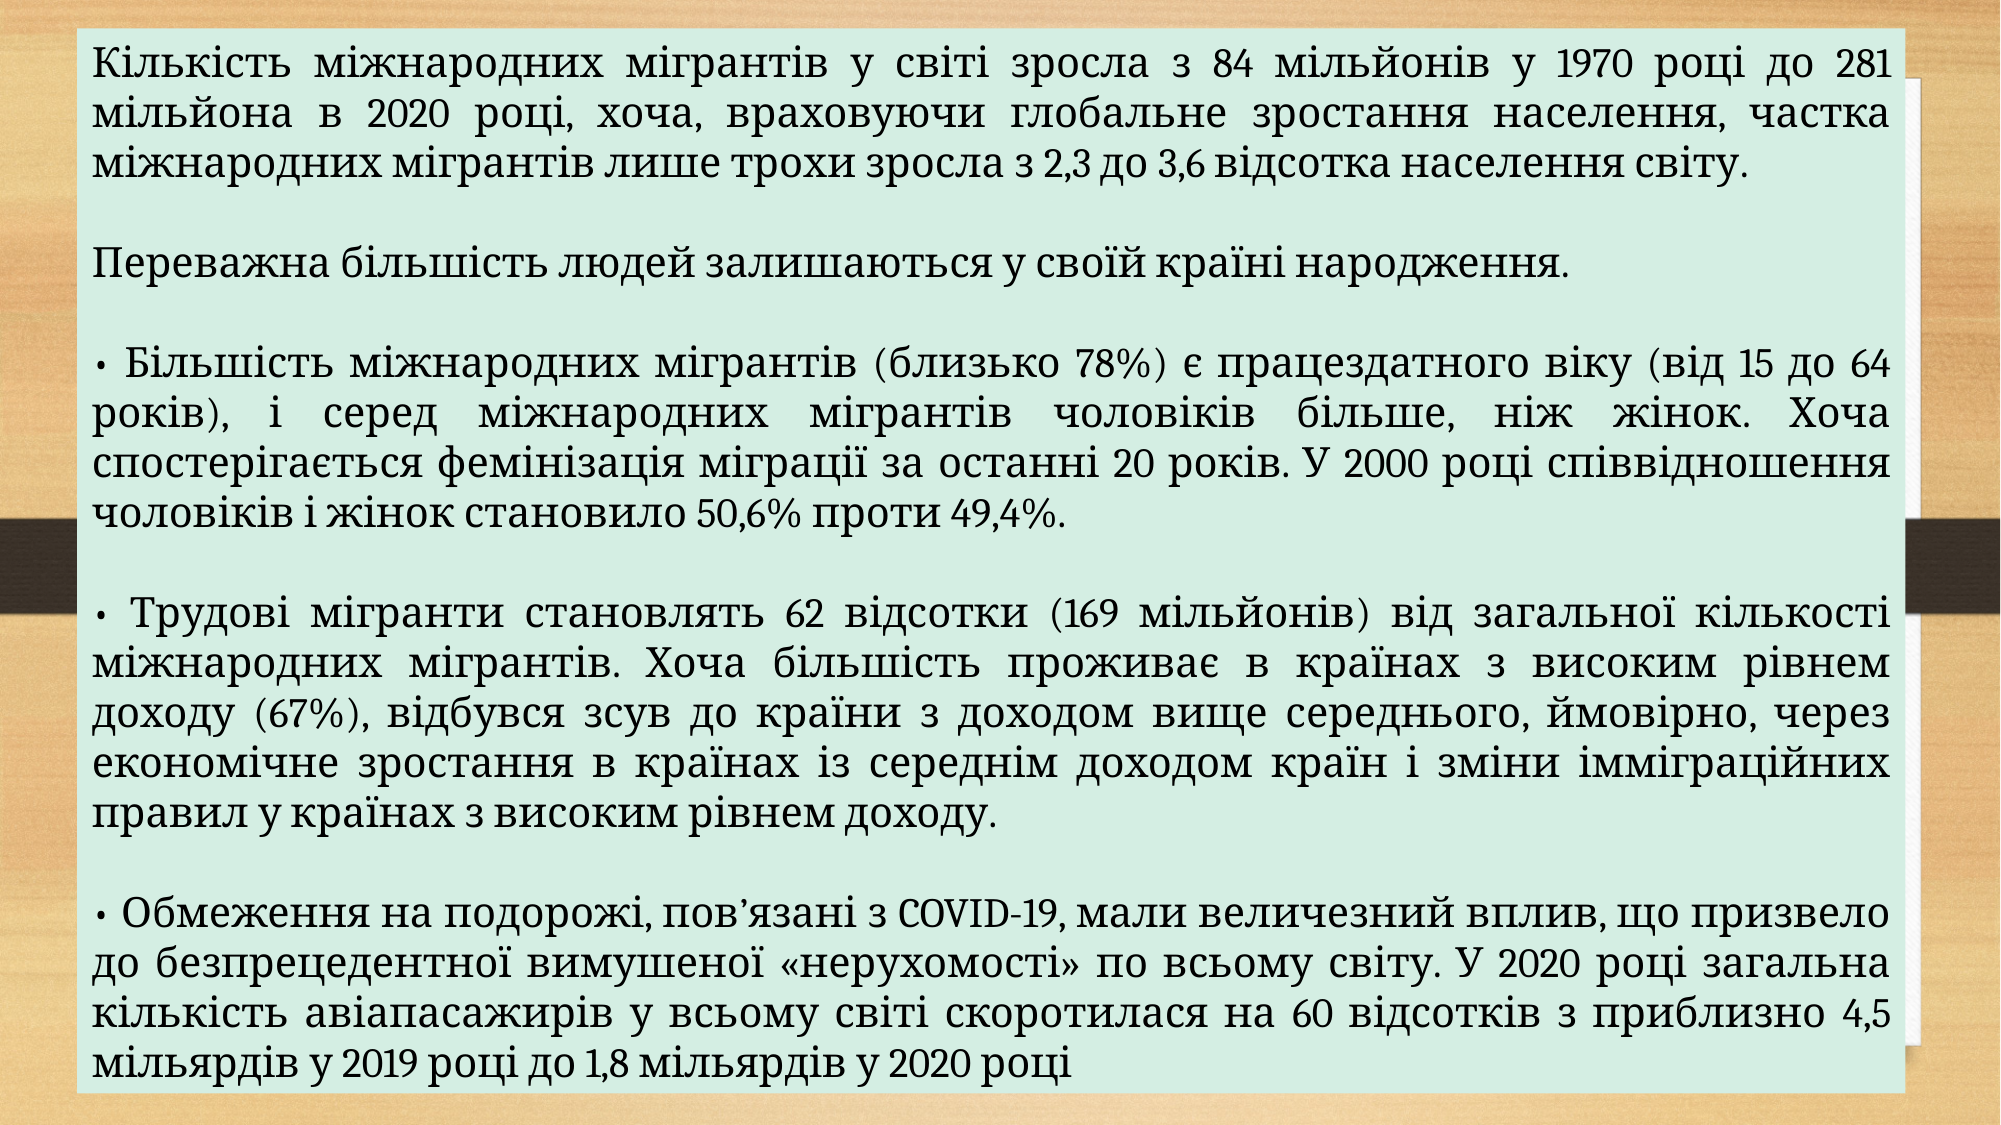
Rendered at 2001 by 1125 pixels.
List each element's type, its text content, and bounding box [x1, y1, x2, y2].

text_box Кількість міжнародних мігрантів у світі зросла з 84 мільйонів у 1970 році до 281 мільйона в 2020 році, хоча, враховуючи глобальне зростання населення, частка міжнародних мігрантів лише трохи зросла з 2,3 до 3,6 відсотка населення світу. Переважна більшість людей залишаються у своїй країні народження. • Більшість міжнародних мігрантів (близько 78%) є працездатного віку (від 15 до 64 років), і серед міжнародних мігрантів чоловіків більше, ніж жінок. Хоча спостерігається фемінізація міграції за останні 20 років. У 2000 році співвідношення чоловіків і жінок становило 50,6% проти 49,4%. • Трудові мігранти становлять 62 відсотки (169 мільйонів) від загальної кількості міжнародних мігрантів. Хоча більшість проживає в країнах з високим рівнем доходу (67%), відбувся зсув до країни з доходом вище середнього, ймовірно, через економічне зростання в країнах із середнім доходом країн і зміни імміграційних правил у країнах з високим рівнем доходу. • Обмеження на подорожі, пов’язані з COVID-19, мали величезний вплив, що призвело до безпрецедентної вимушеної «нерухомості» по всьому світу. У 2020 році загальна кількість авіапасажирів у всьому світі скоротилася на 60 відсотків з приблизно 4,5 мільярдів у 2019 році до 1,8 мільярдів у 2020 році [77, 28, 1906, 1094]
picture [0, 0, 2001, 1125]
